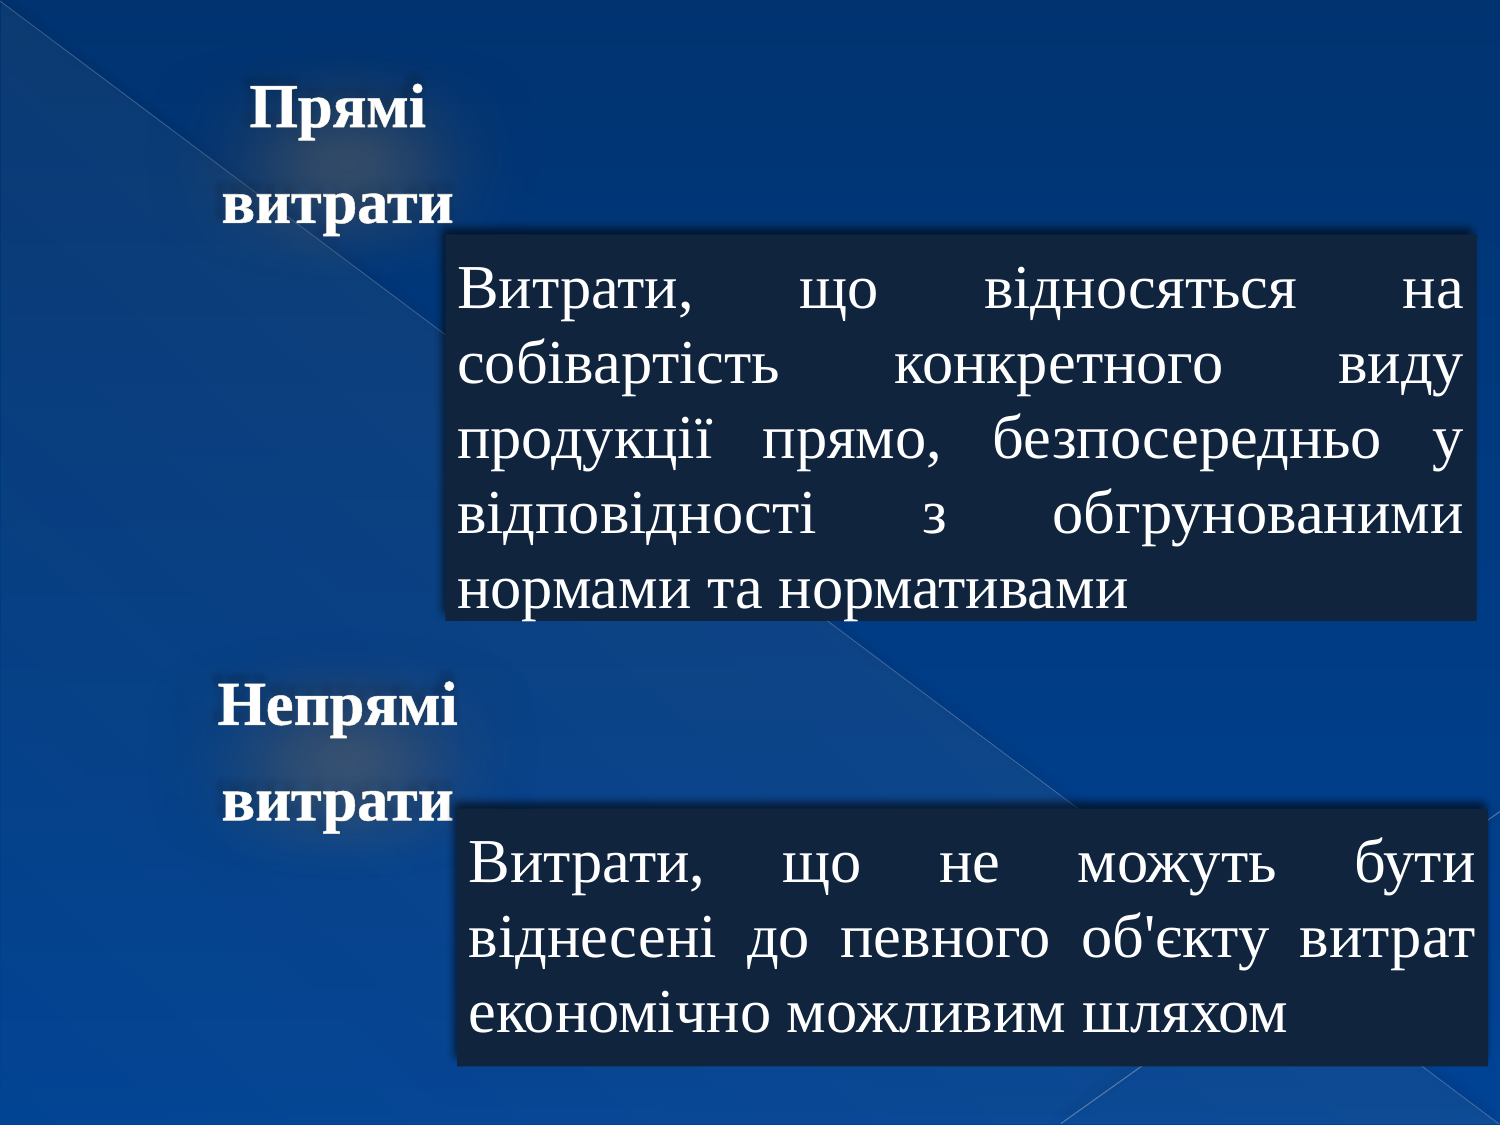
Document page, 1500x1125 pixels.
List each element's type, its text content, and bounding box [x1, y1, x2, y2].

text_box Витрати, що відносяться на собівартість конкретного виду продукції прямо, безпосередньо у відповідності з обгрунованими нормами та нормативами [445, 234, 1477, 621]
text_box Витрати, що не можуть бути віднесені до певного об'єкту витрат економічно можливим шляхом [457, 808, 1489, 1067]
